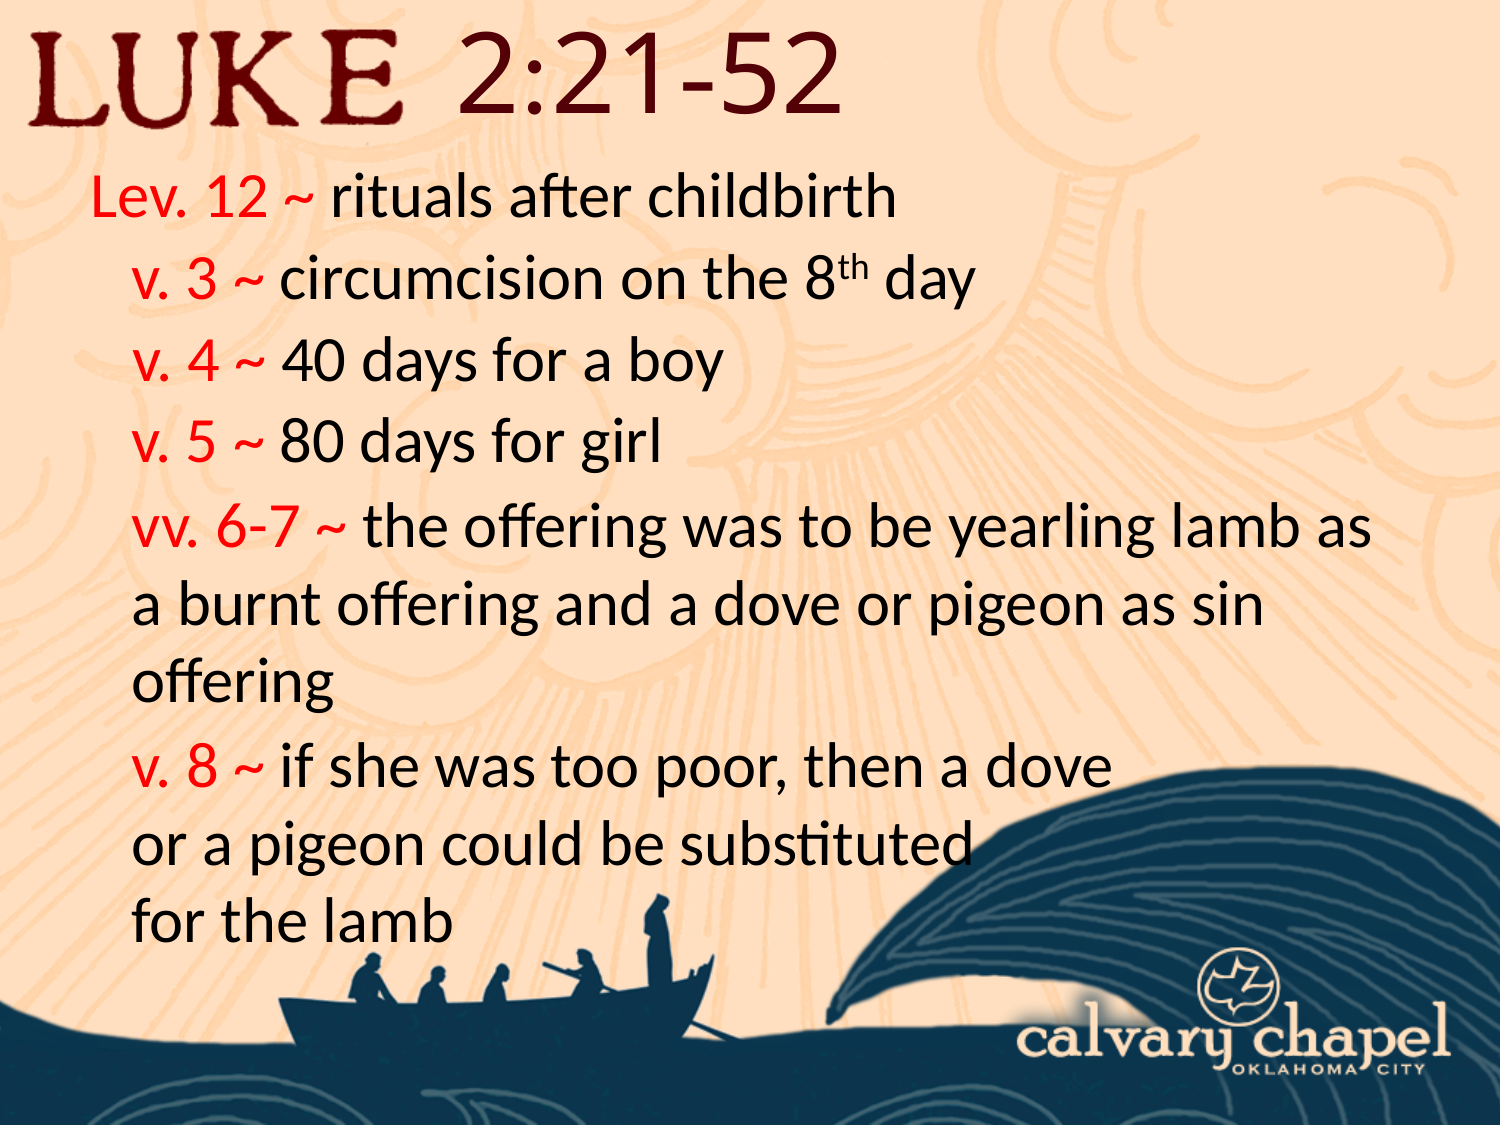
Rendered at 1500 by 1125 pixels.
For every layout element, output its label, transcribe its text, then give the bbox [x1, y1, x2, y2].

text_box v. 3 ~ circumcision on the 8th day [116, 227, 1425, 320]
text_box v. 4 ~ 40 days for a boy [118, 309, 1426, 402]
text_box v. 8 ~ if she was too poor, then a dove or a pigeon could be substituted for the lamb [116, 715, 1164, 963]
text_box v. 5 ~ 80 days for girl [116, 390, 1425, 483]
text_box 2:21-52 [441, 0, 974, 144]
picture [0, 0, 1500, 1125]
text_box vv. 6-7 ~ the offering was to be yearling lamb as a burnt offering and a dove or pigeon as sin offering [116, 483, 1425, 724]
text_box Lev. 12 ~ rituals after childbirth [75, 145, 1428, 239]
